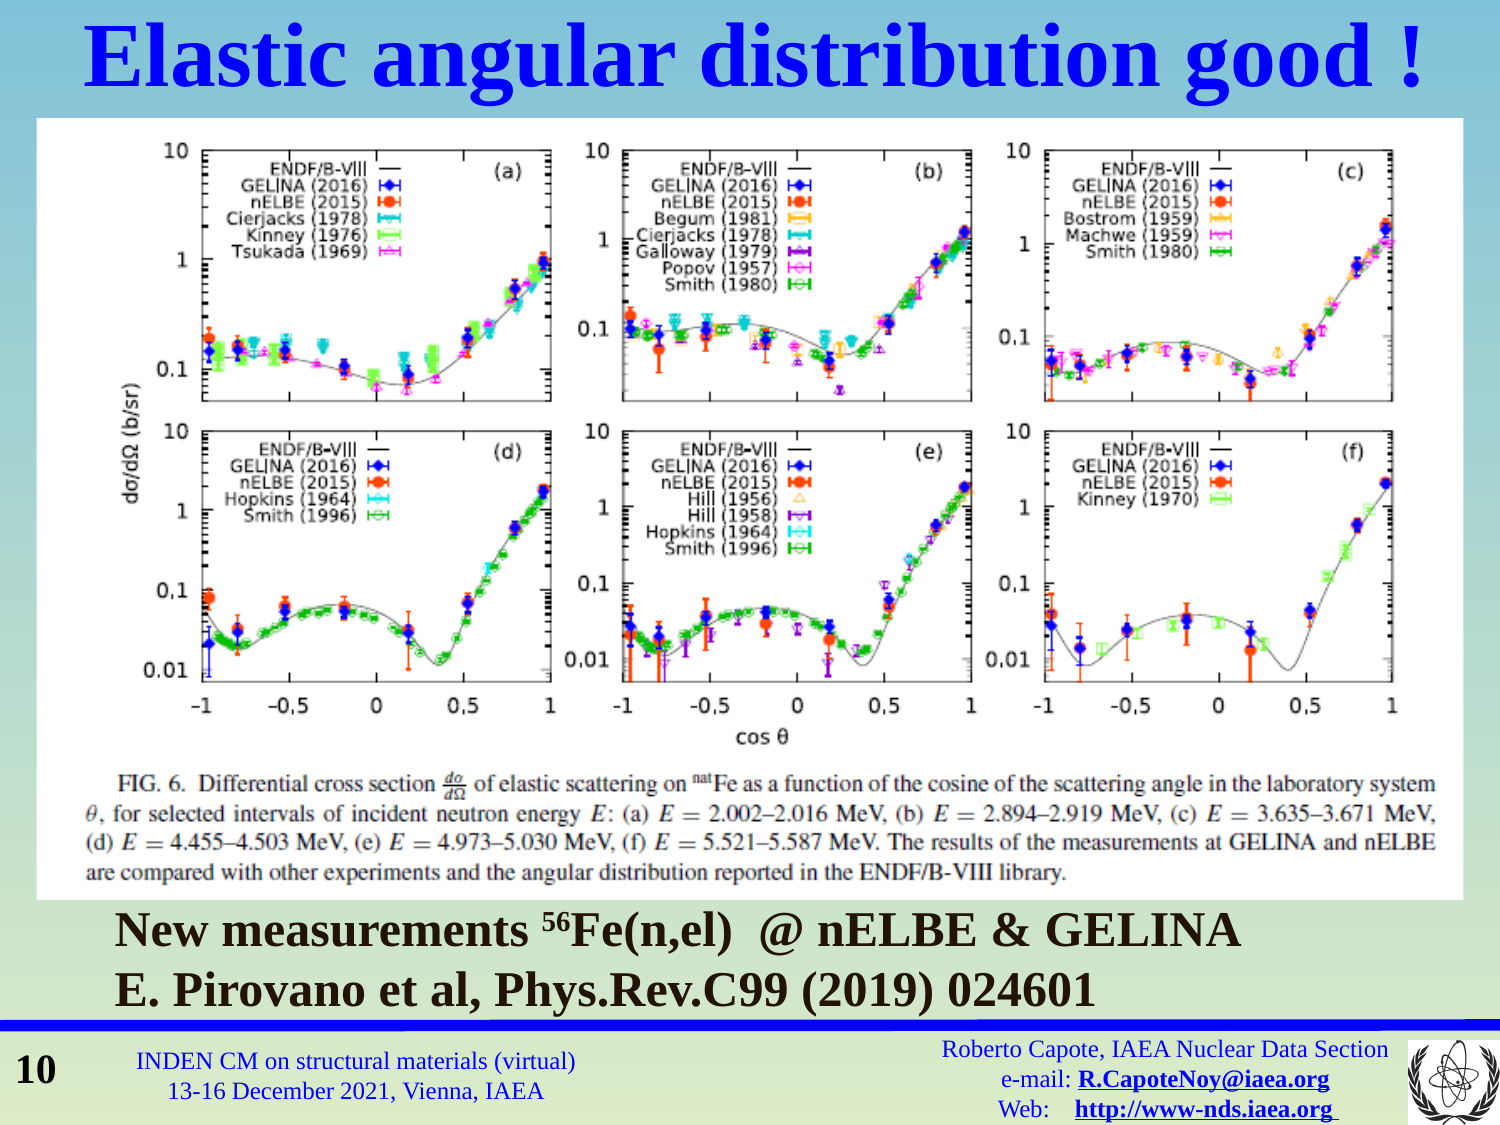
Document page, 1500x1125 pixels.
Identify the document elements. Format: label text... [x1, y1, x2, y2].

title Elastic angular distribution good ! [24, 0, 1488, 113]
picture [36, 118, 1464, 901]
picture [1408, 1040, 1500, 1125]
text_box New measurements 56Fe(n,el) @ nELBE & GELINA E. Pirovano et al, Phys.Rev.C99 (2019) 024601 [99, 888, 1500, 1024]
